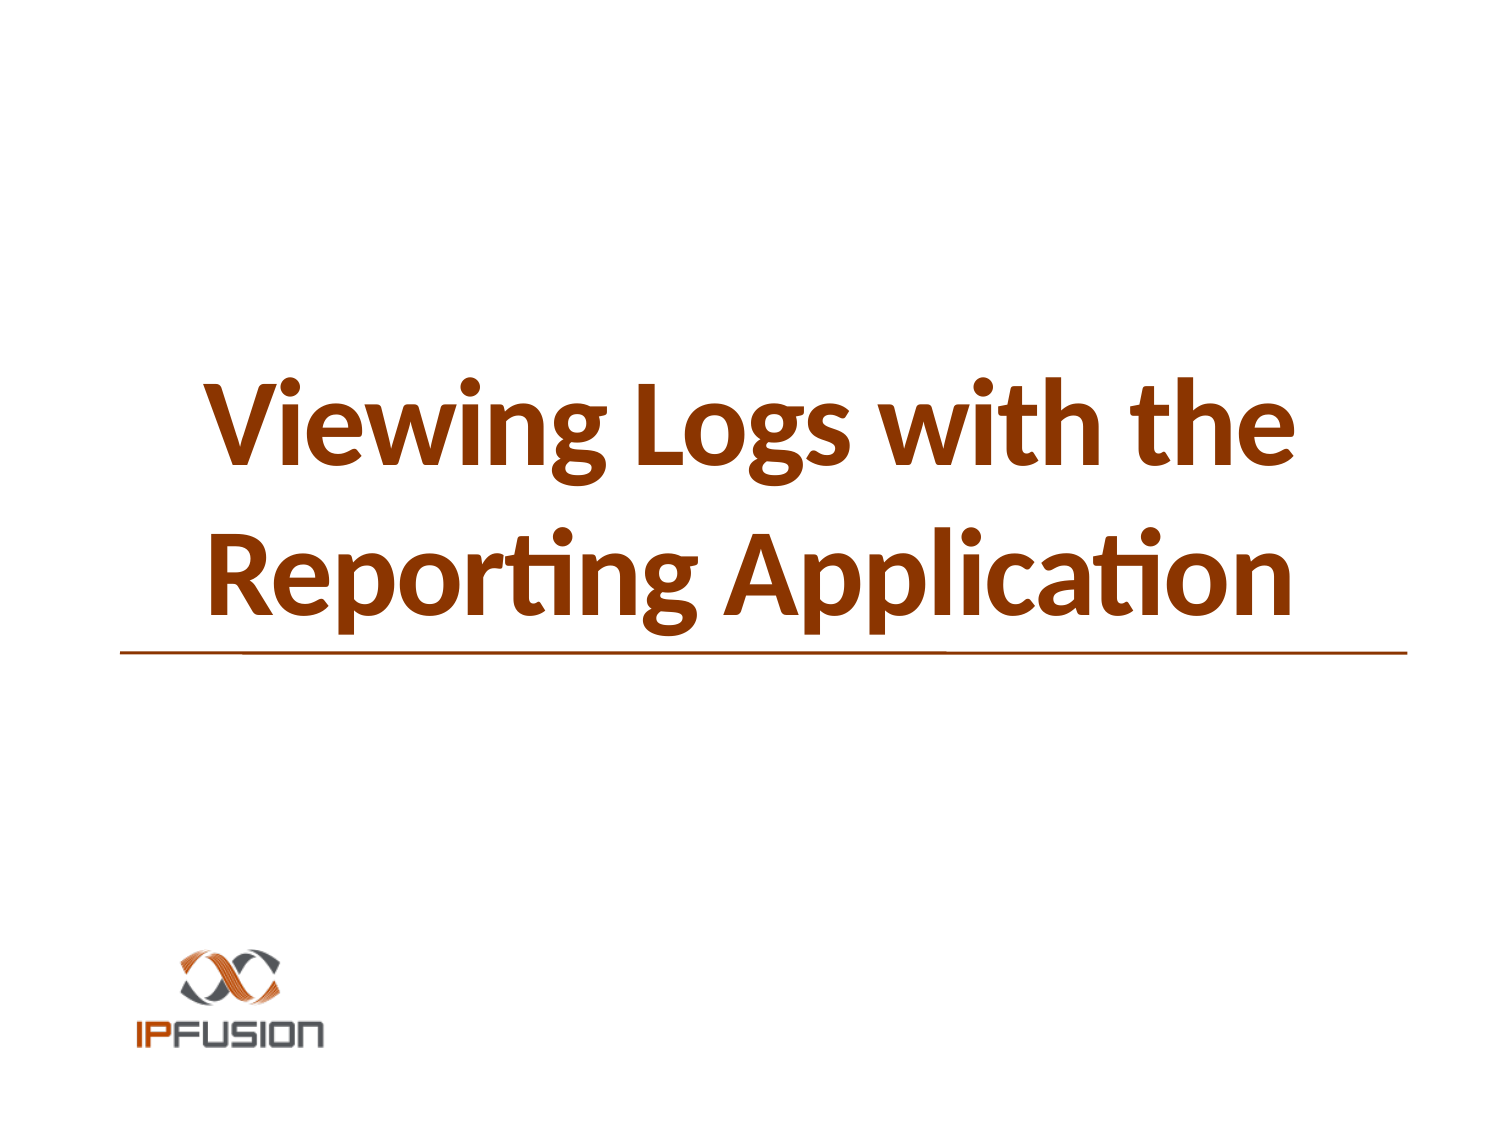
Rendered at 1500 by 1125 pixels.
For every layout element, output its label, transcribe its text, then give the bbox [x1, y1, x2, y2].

title Viewing Logs with the Reporting Application [6, 287, 1494, 649]
picture [120, 949, 340, 1048]
